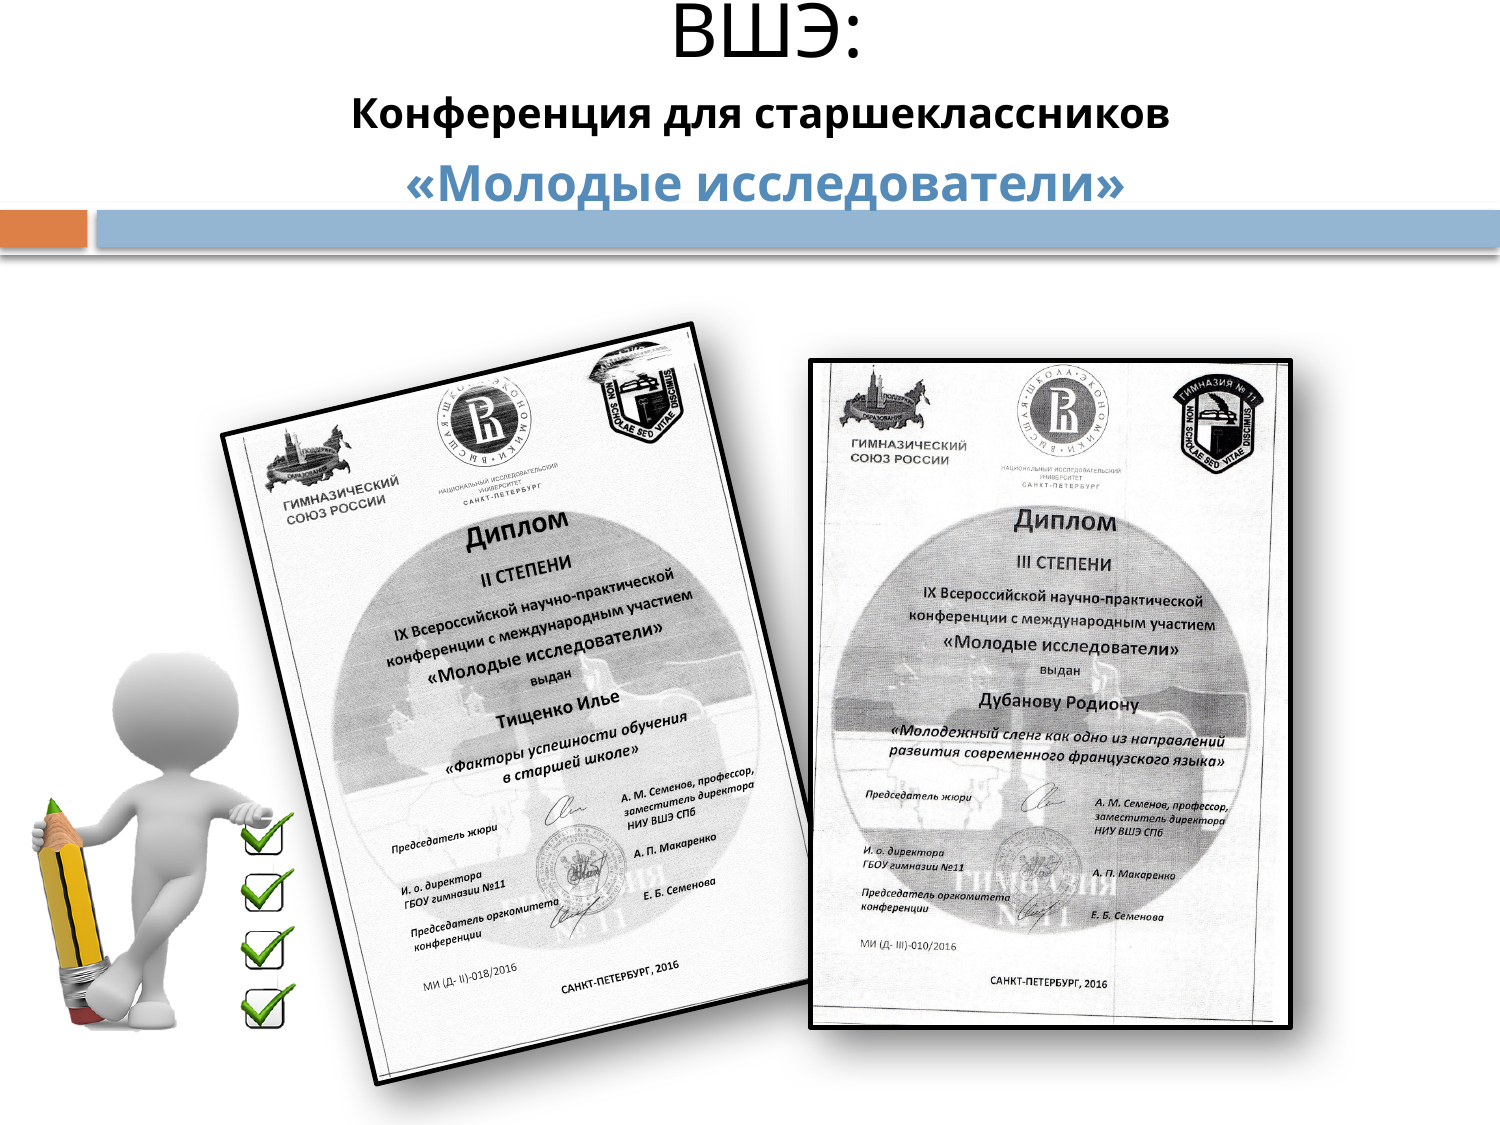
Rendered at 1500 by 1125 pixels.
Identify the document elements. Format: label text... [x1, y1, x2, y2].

picture [812, 362, 1289, 1026]
list ВШЭ: Конференция для старшеклассников «Молодые исследователи» [75, 0, 1450, 380]
picture [0, 328, 808, 1082]
